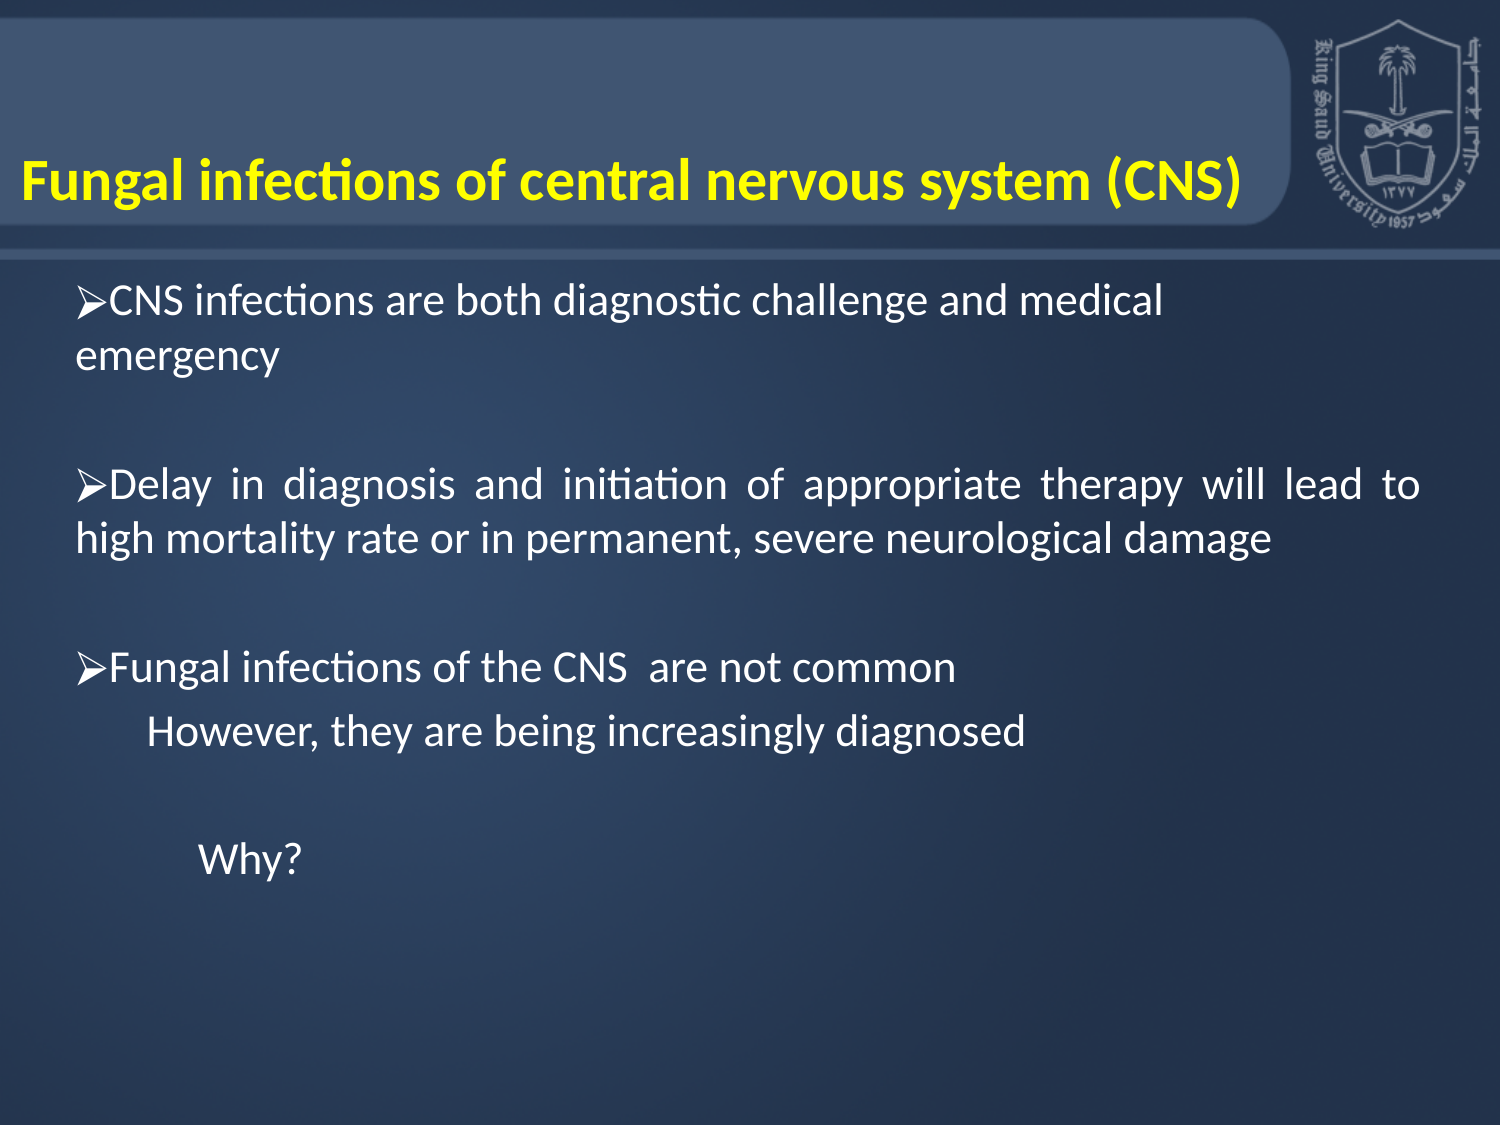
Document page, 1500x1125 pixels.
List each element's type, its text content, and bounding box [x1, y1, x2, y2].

picture [0, 0, 1500, 1125]
title Fungal infections of central nervous system (CNS) [0, 125, 1279, 213]
subtitle CNS infections are both diagnostic challenge and medical emergency Delay in diagnosis and initiation of appropriate therapy will lead to high mortality rate or in permanent, severe neurological damage Fungal infections of the CNS are not common However, they are being increasingly diagnosed Why? [75, 262, 1425, 1050]
